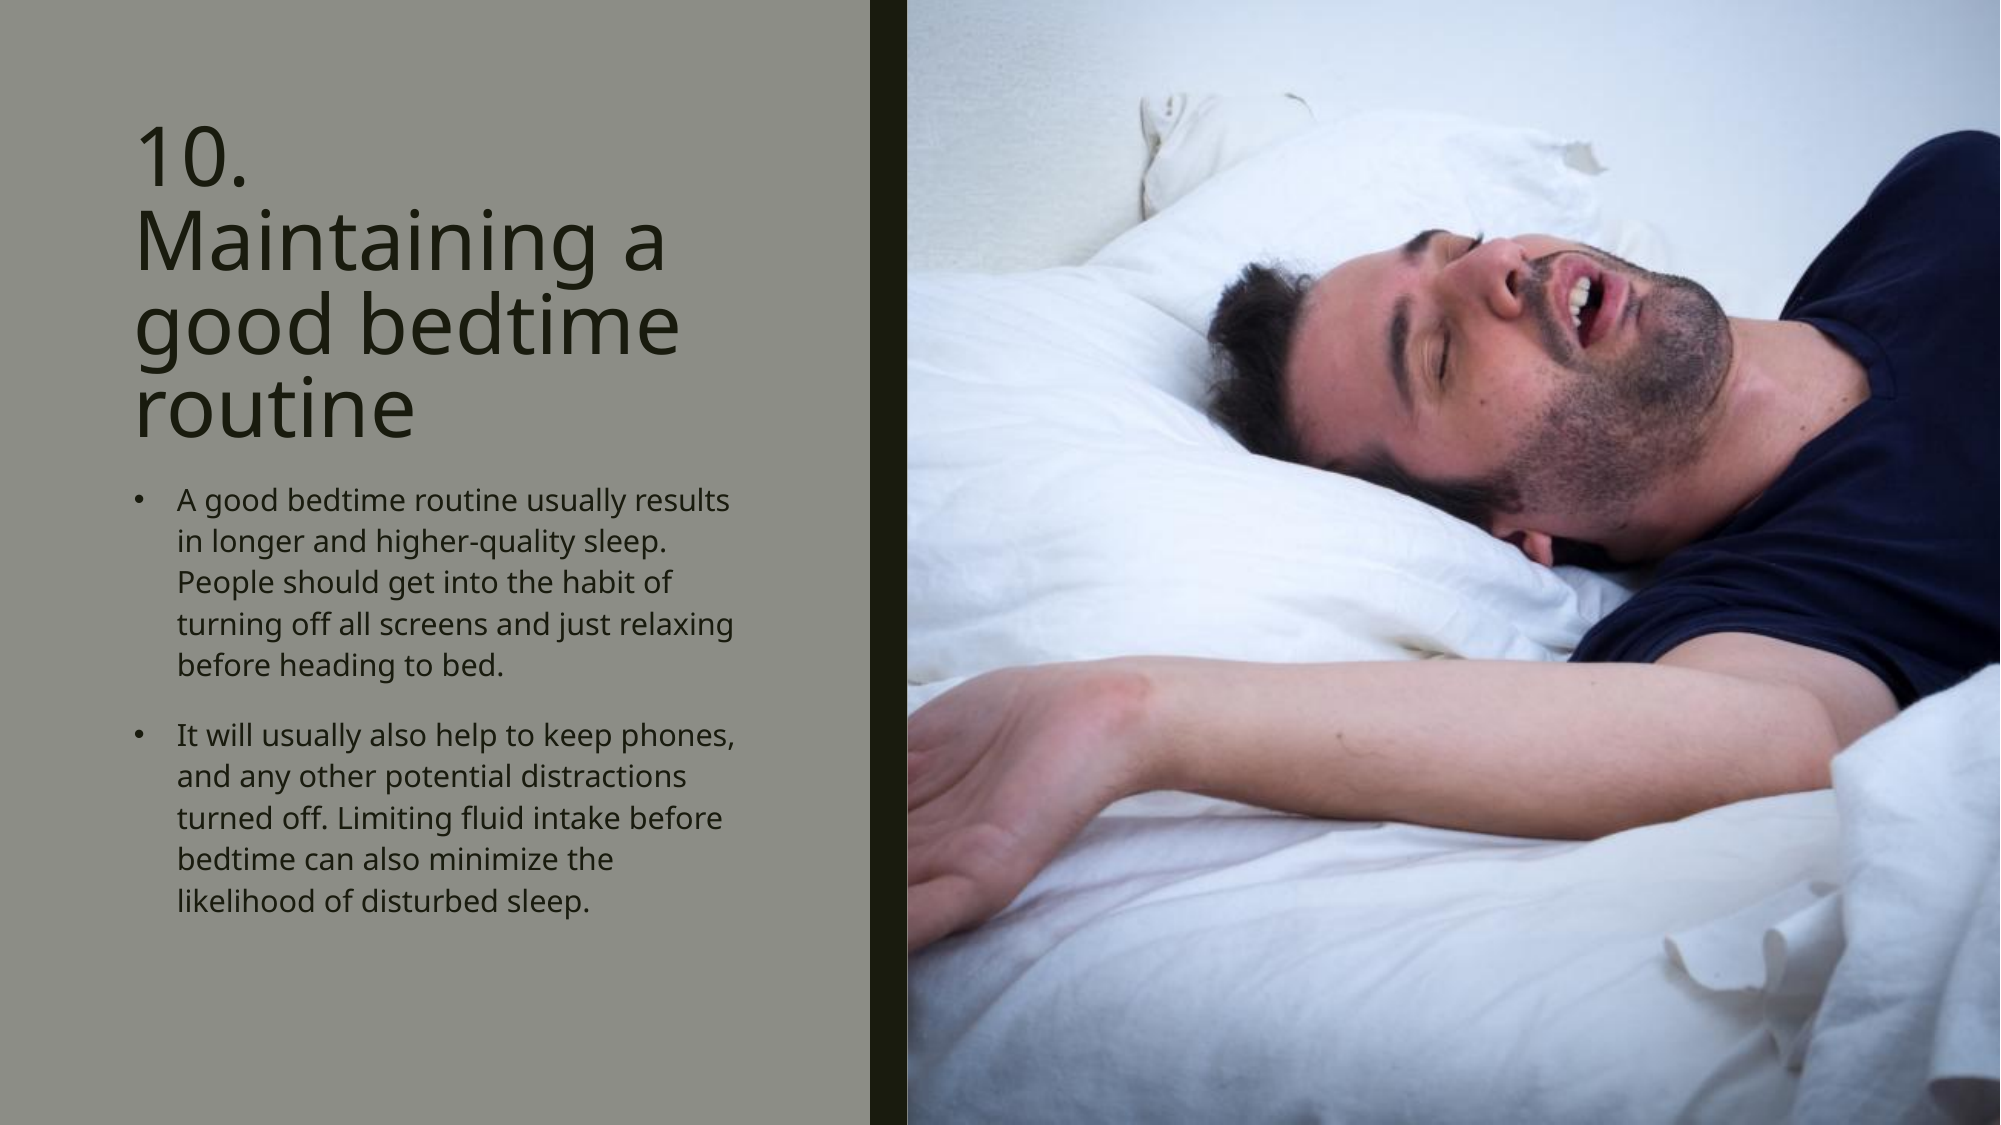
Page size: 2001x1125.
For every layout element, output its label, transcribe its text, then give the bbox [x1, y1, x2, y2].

list A good bedtime routine usually results in longer and higher-quality sleep. People should get into the habit of turning off all screens and just relaxing before heading to bed. It will usually also help to keep phones, and any other potential distractions turned off. Limiting fluid intake before bedtime can also minimize the likelihood of disturbed sleep. [118, 468, 752, 963]
title 10. Maintaining a good bedtime routine [118, 112, 752, 467]
picture [907, 0, 2000, 1125]
